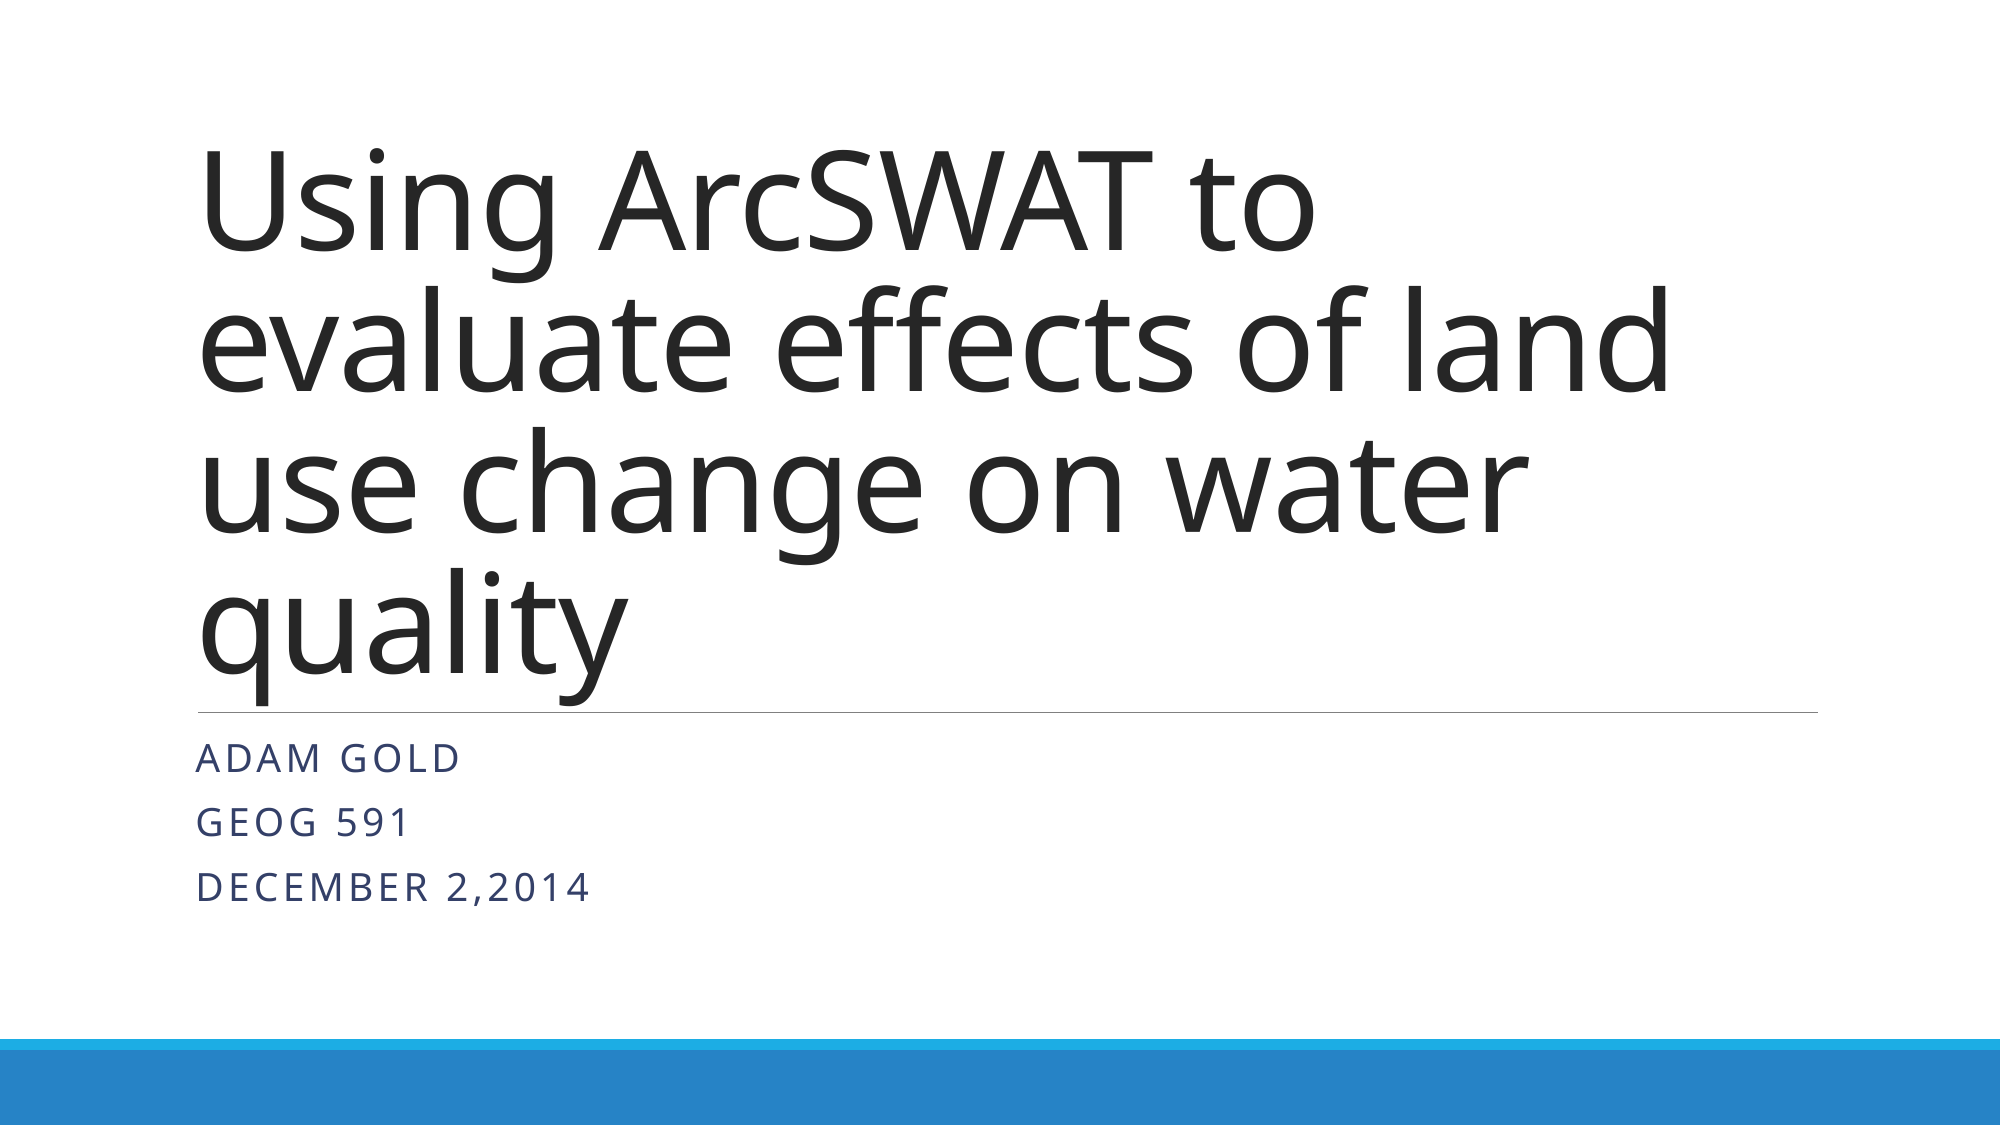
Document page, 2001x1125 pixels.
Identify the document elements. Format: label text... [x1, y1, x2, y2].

subtitle Adam Gold Geog 591 December 2,2014 [180, 730, 1831, 919]
title Using ArcSWAT to evaluate effects of land use change on water quality [180, 124, 1830, 710]
